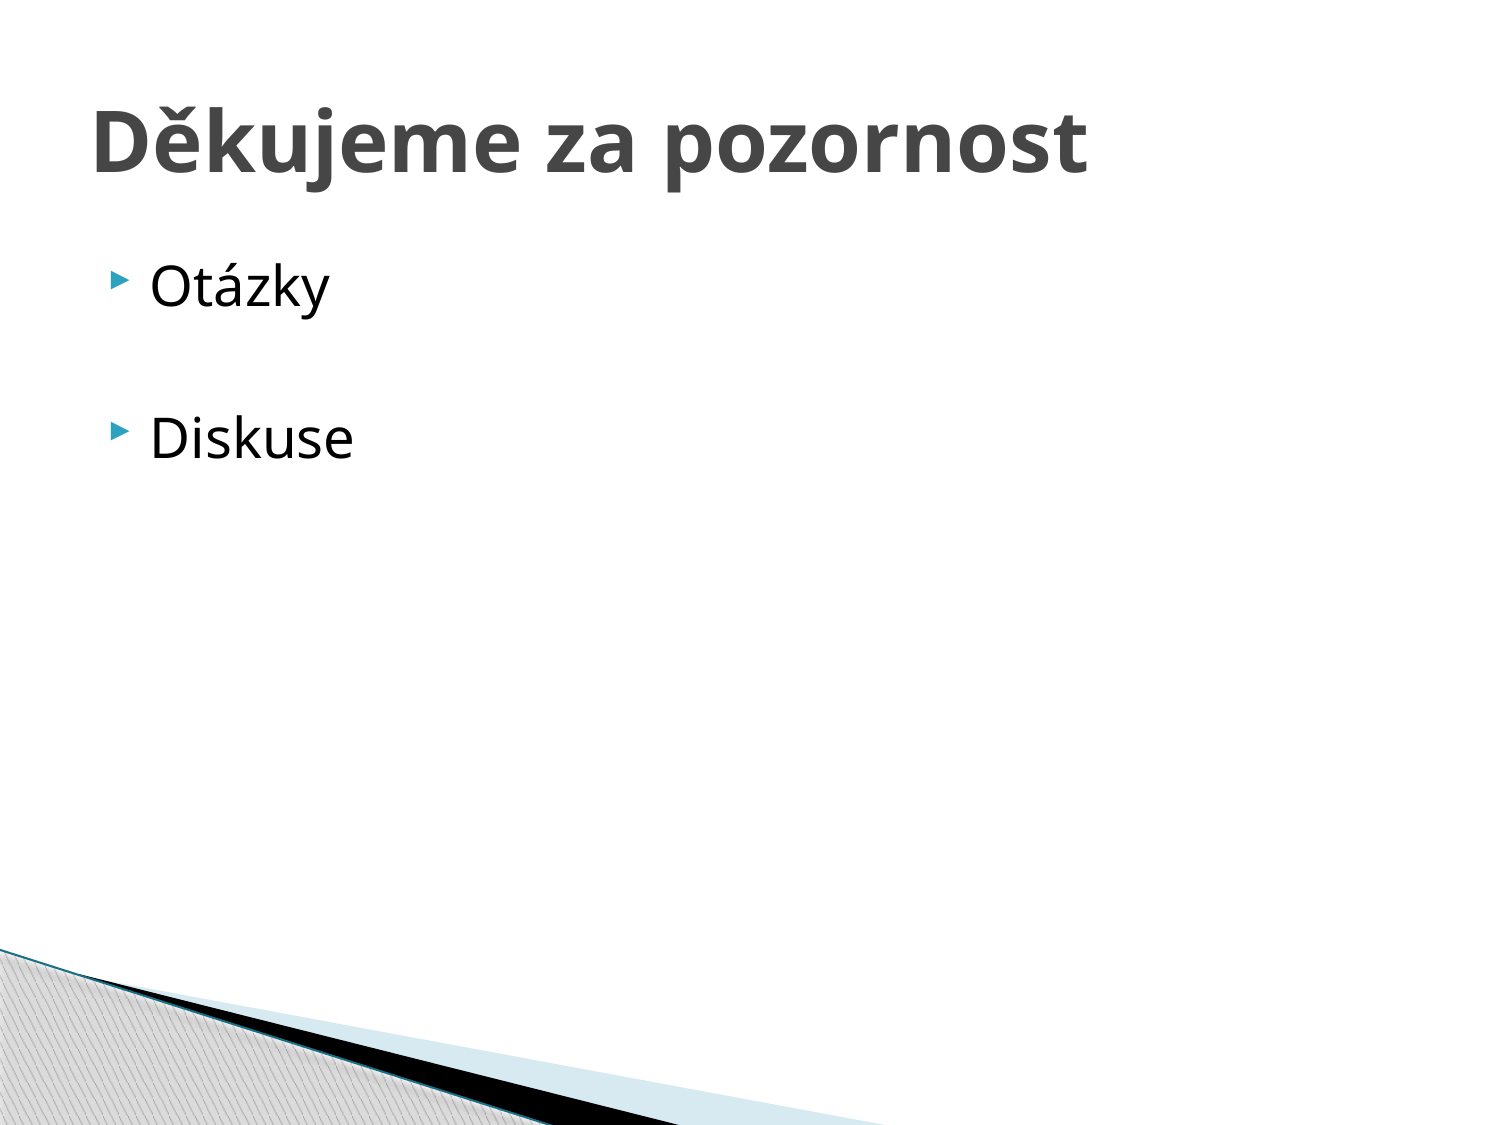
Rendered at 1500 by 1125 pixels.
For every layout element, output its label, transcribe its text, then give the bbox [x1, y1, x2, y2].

list Otázky Diskuse [75, 243, 1425, 986]
title Děkujeme za pozornost [75, 45, 1425, 233]
